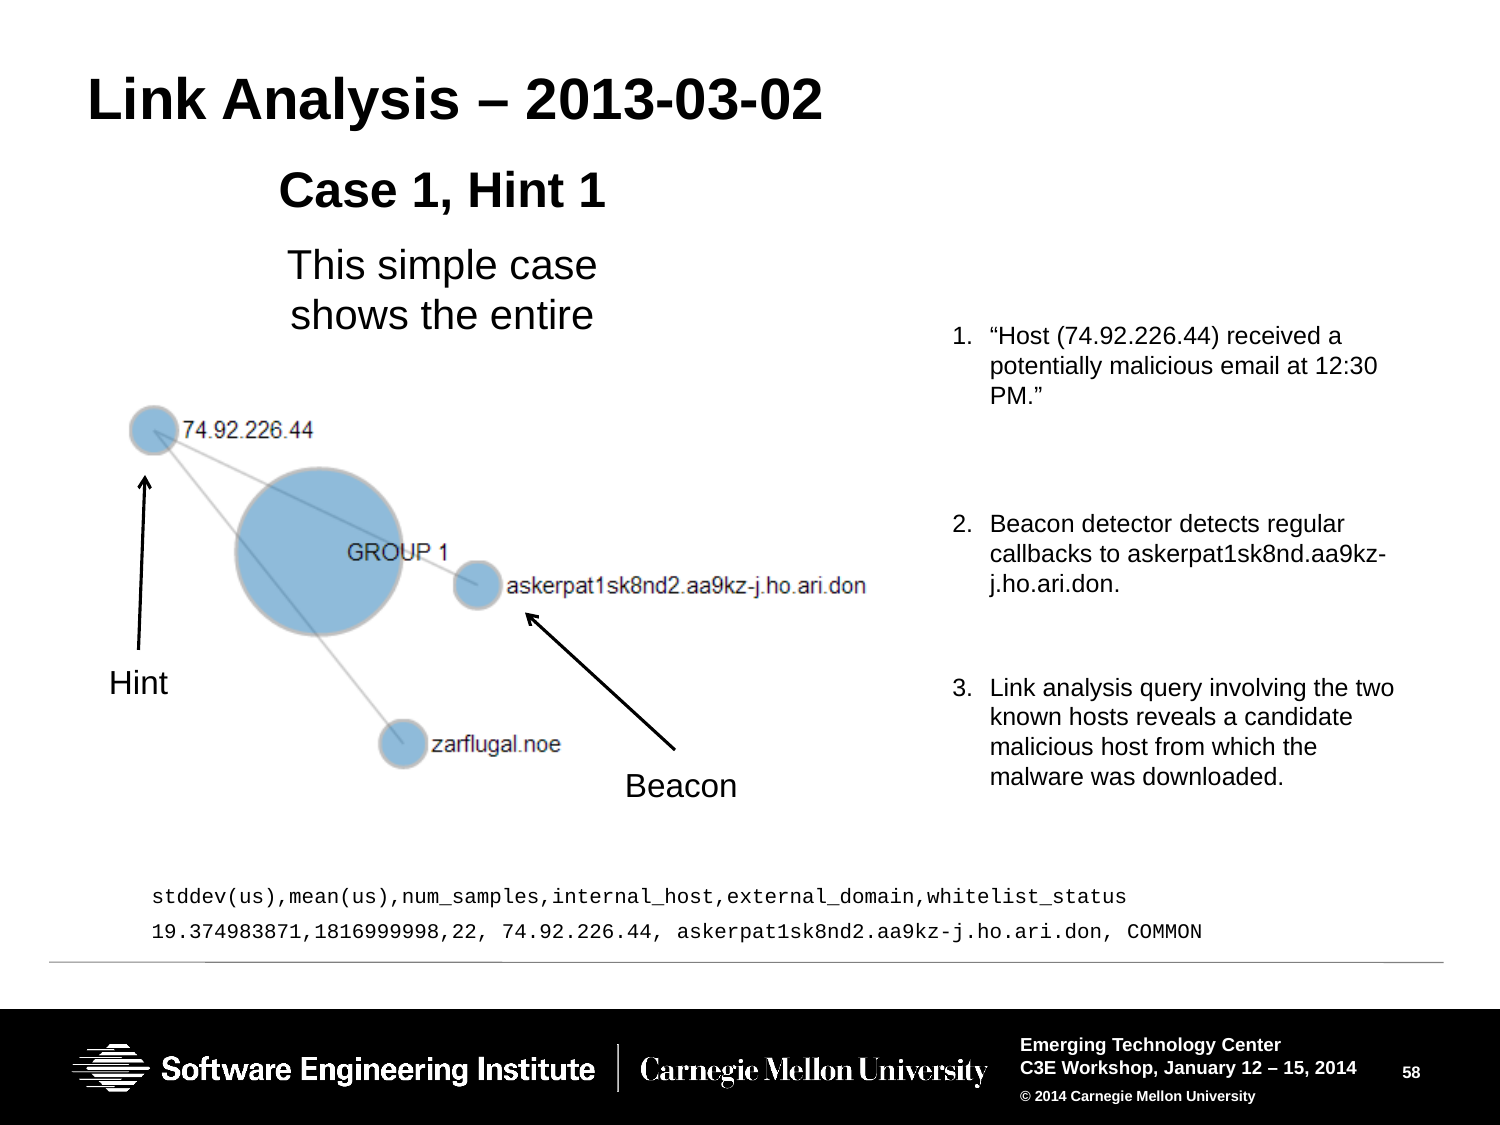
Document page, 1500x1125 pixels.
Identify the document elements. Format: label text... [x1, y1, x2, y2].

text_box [524, 612, 676, 751]
text_box Beacon detector detects regular callbacks to askerpat1sk8nd.aa9kz-j.ho.ari.don. [937, 500, 1425, 605]
text_box “Host (74.92.226.44) received a potentially malicious email at 12:30 PM.” [937, 312, 1425, 418]
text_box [138, 474, 146, 651]
text_box Link analysis query involving the two known hosts reveals a candidate malicious host from which the malware was downloaded. [937, 663, 1425, 799]
text_box stddev(us),mean(us),num_samples,internal_host,external_domain,whitelist_status 19.374983871,1816999998,22, 74.92.226.44, askerpat1sk8nd2.aa9kz-j.ho.ari.don, COMMON [136, 874, 1371, 951]
text_box Case 1, Hint 1 This simple case shows the entire C2 network [247, 149, 638, 348]
picture [59, 349, 901, 804]
picture [71, 1044, 988, 1092]
title Link Analysis – 2013-03-02 [87, 69, 1426, 133]
